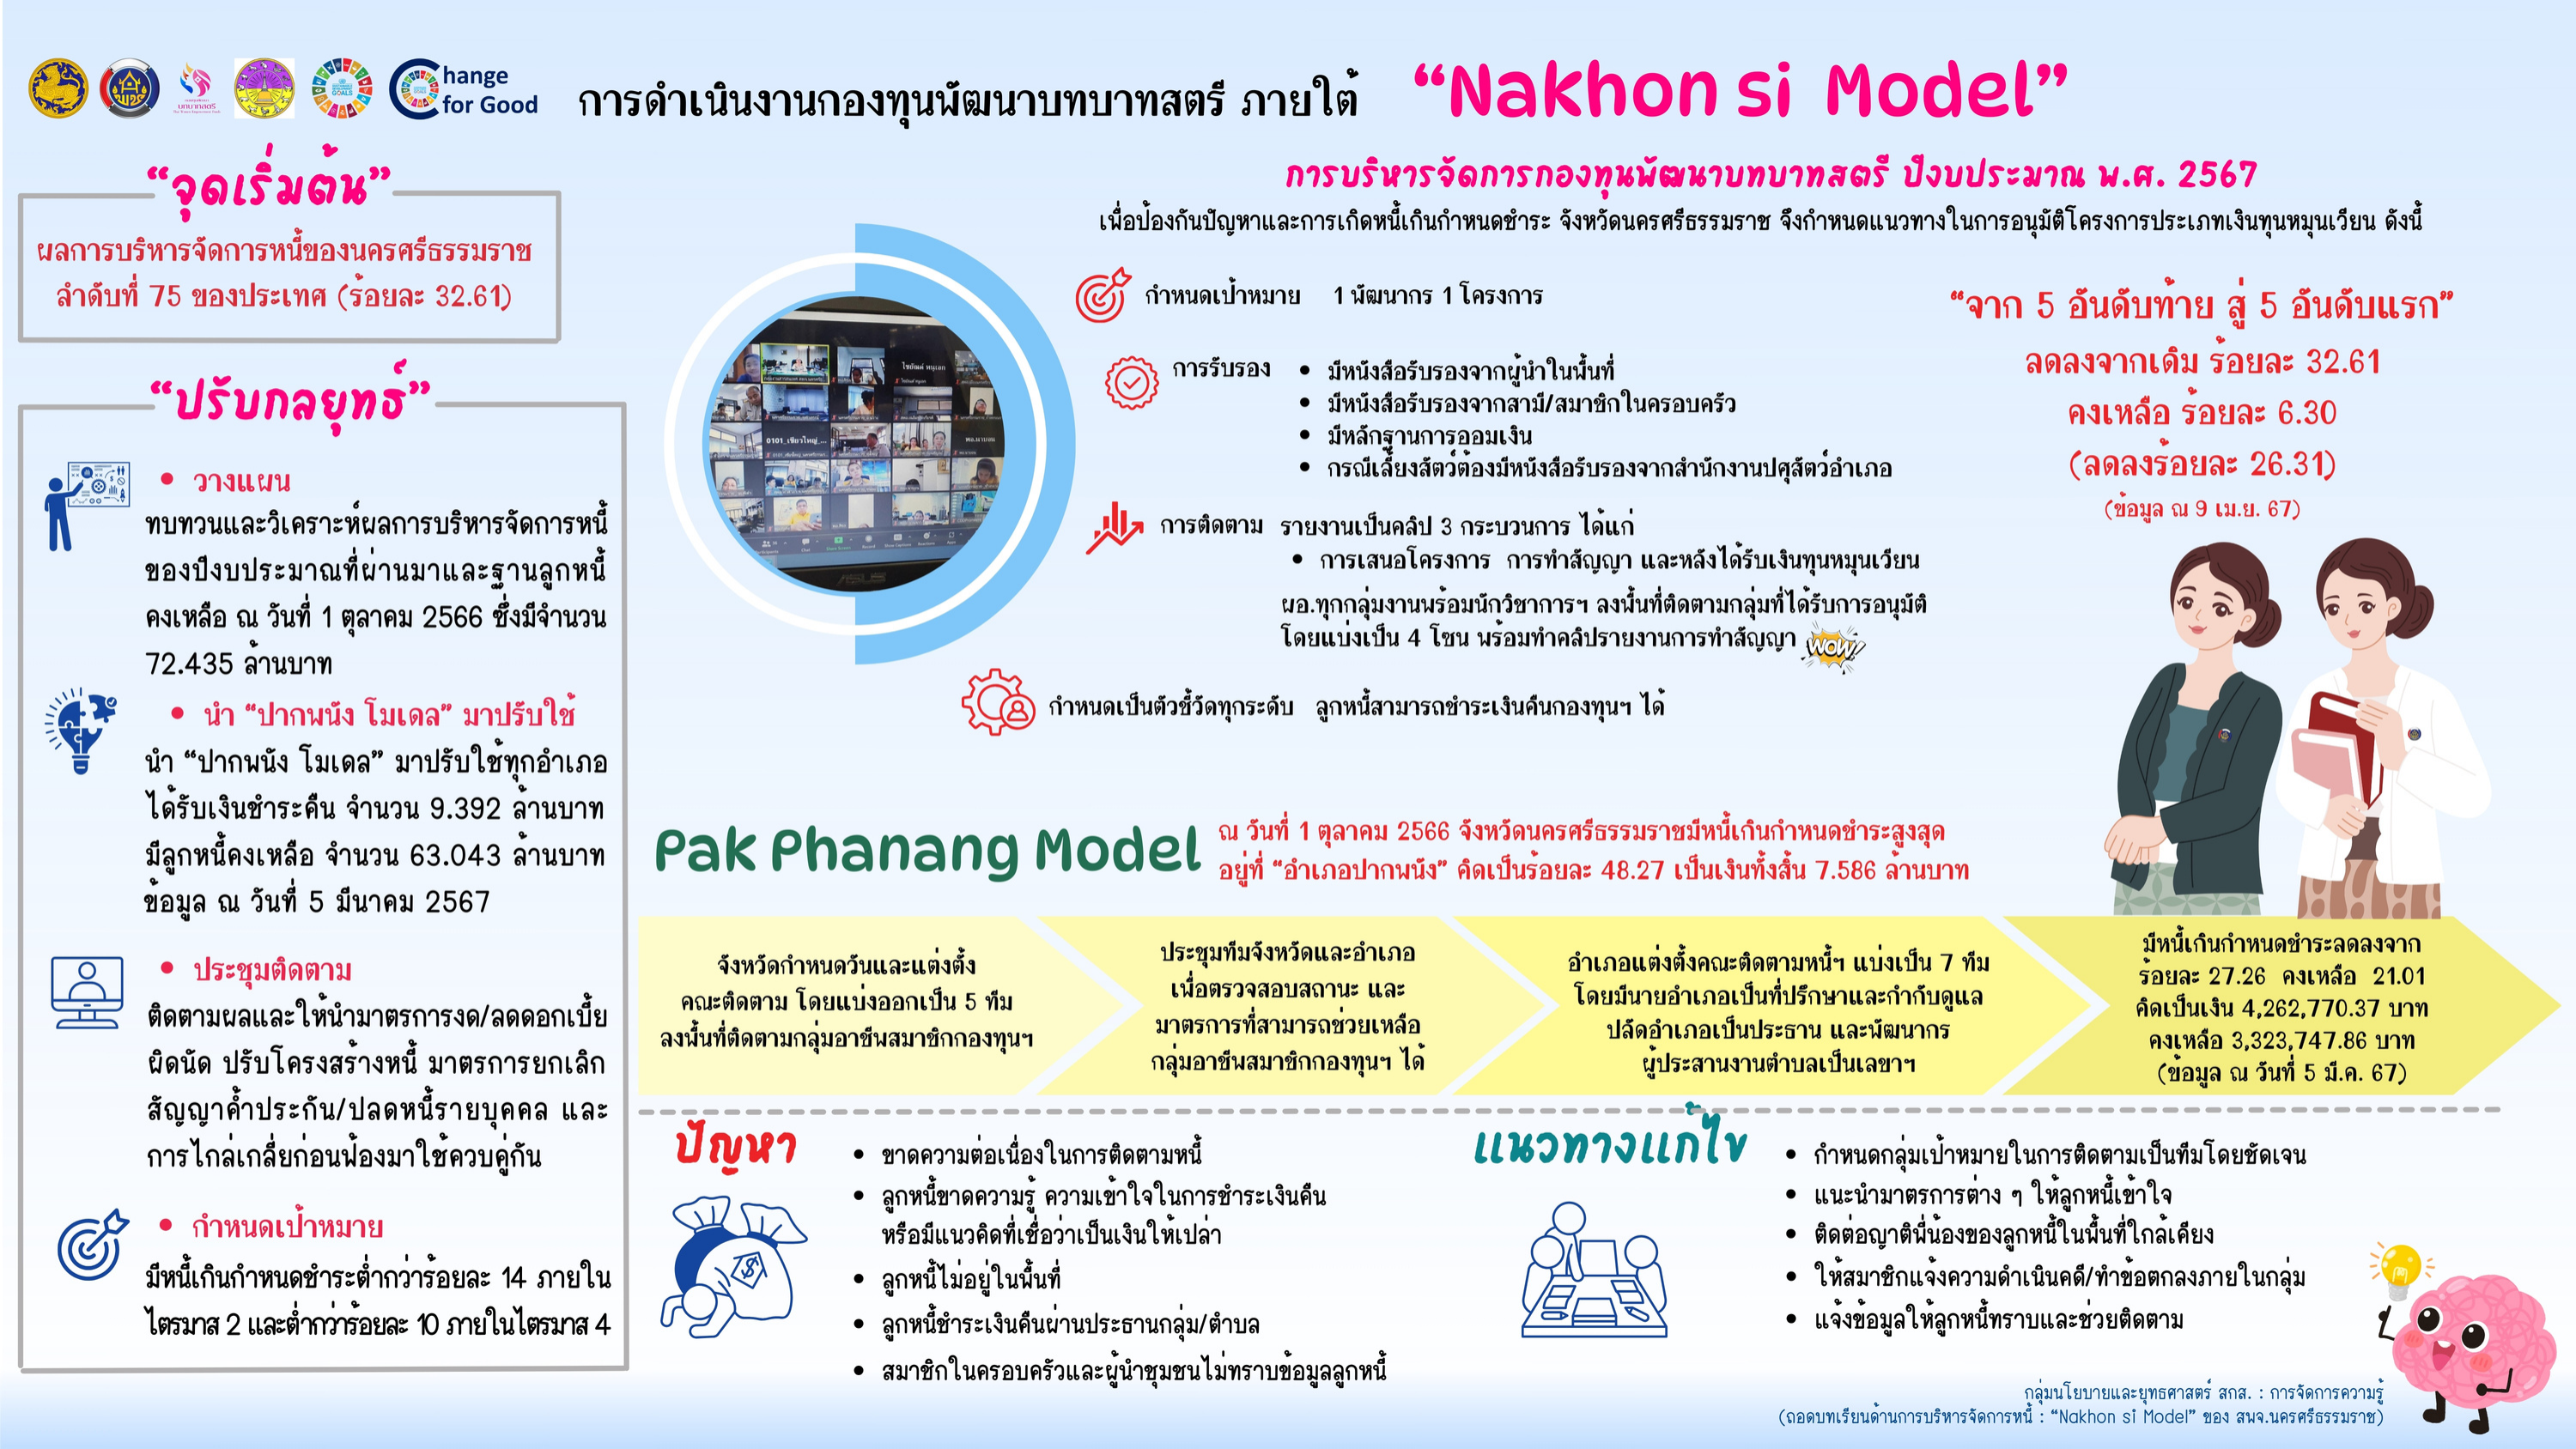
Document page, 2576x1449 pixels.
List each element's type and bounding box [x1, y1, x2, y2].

text_box [0, 0, 2576, 1449]
